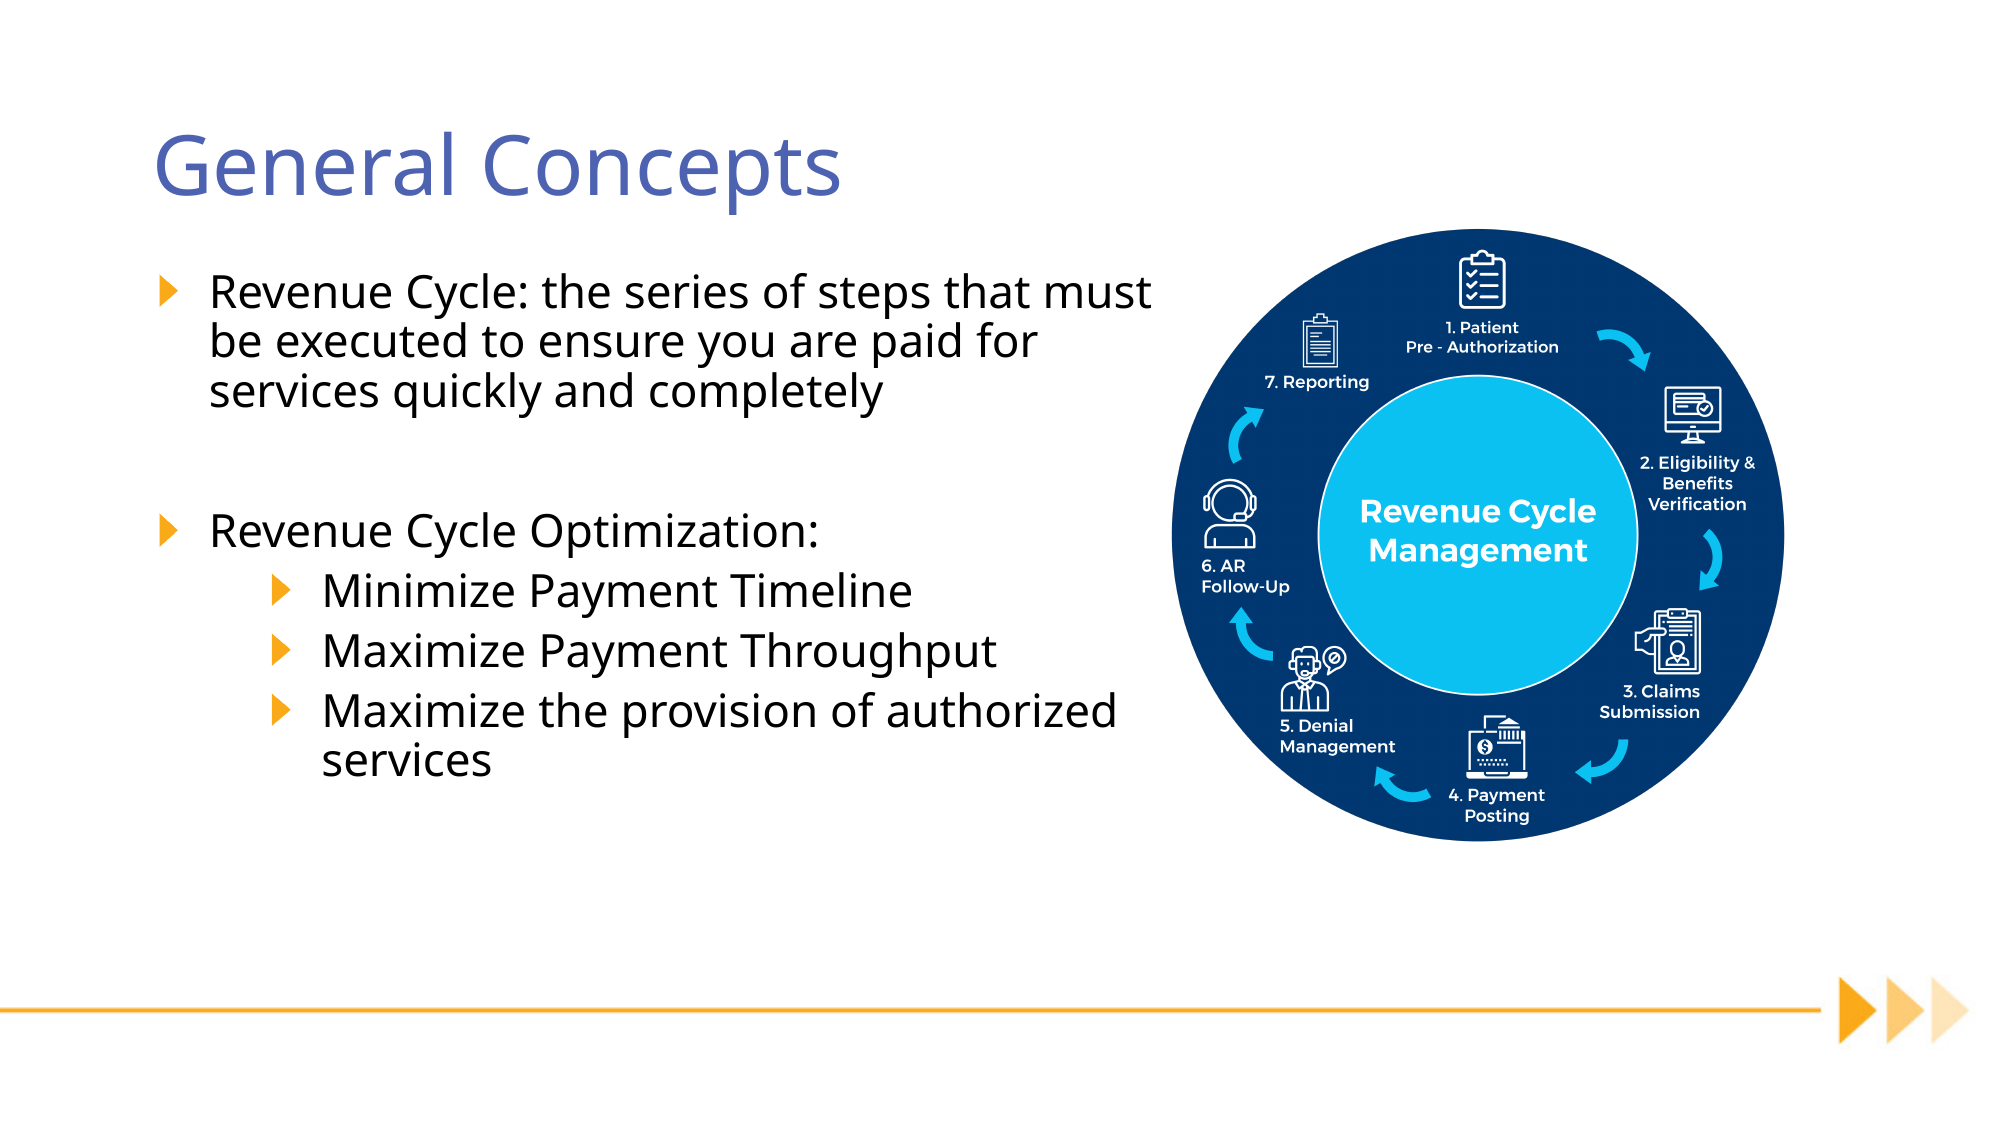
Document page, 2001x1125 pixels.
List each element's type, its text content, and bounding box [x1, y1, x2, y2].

title General Concepts [137, 59, 1863, 278]
list Revenue Cycle: the series of steps that must be executed to ensure you are paid for services quickly and completely Revenue Cycle Optimization: Minimize Payment Timeline Maximize Payment Throughput Maximize the provision of authorized services [137, 261, 1172, 897]
picture [0, 0, 2001, 1125]
